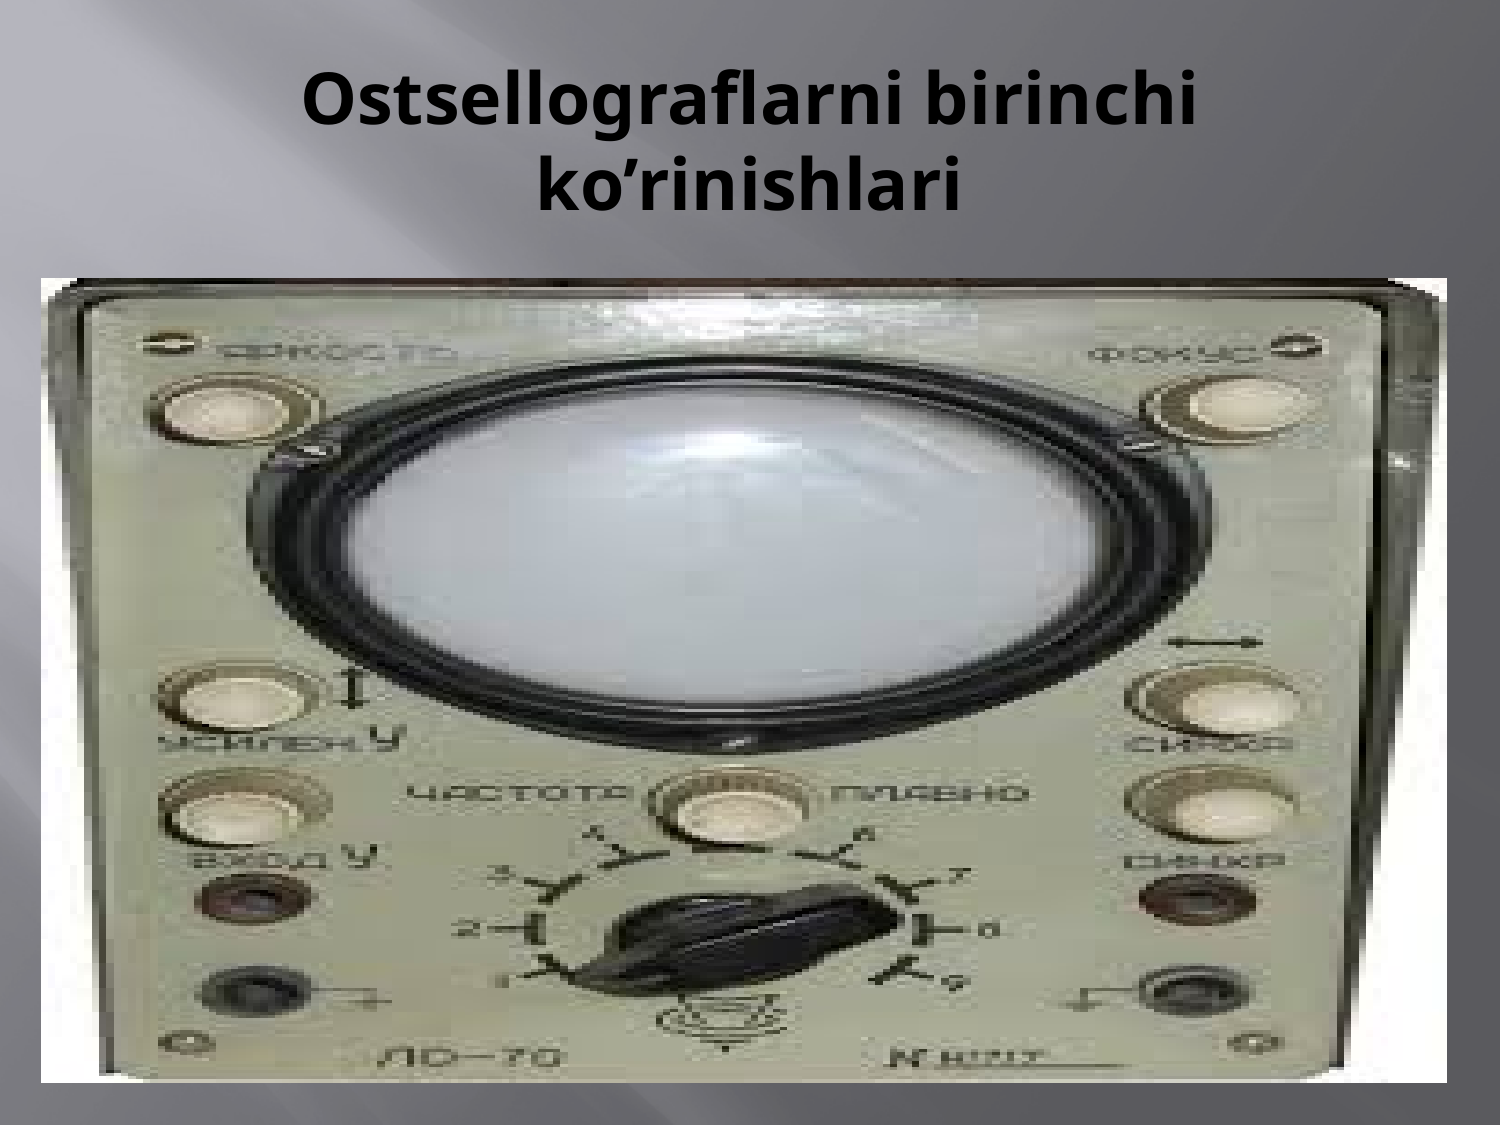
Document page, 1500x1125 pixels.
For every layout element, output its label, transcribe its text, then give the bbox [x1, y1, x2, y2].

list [41, 278, 1448, 1083]
title Ostsellograflarni birinchi ko’rinishlari [75, 45, 1425, 233]
